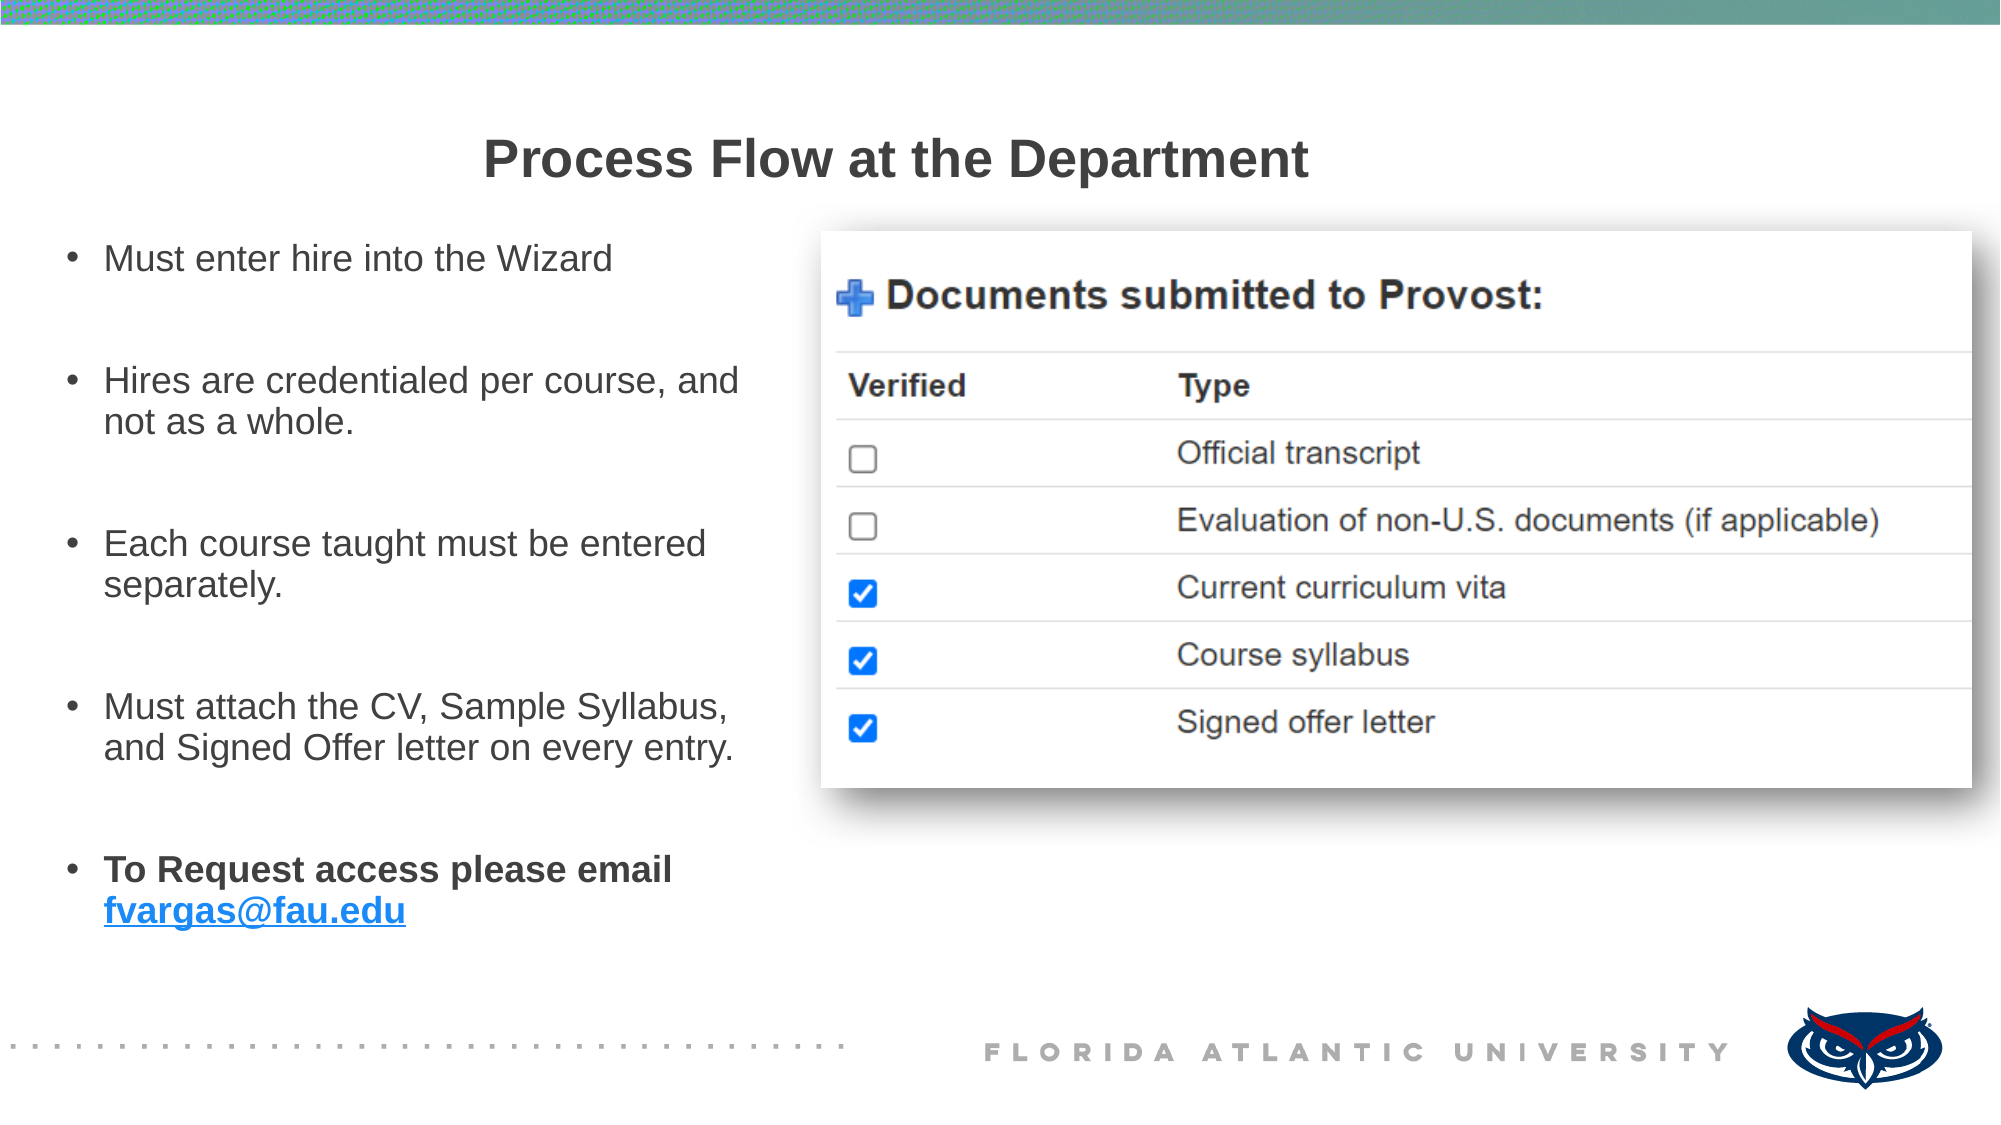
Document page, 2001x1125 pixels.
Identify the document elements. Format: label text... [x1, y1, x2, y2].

picture [0, 0, 2001, 1125]
list Must enter hire into the Wizard Hires are credentialed per course, and not as a whole. Each course taught must be entered separately. Must attach the CV, Sample Syllabus, and Signed Offer letter on every entry. To Request access please email fvargas@fau.edu [50, 231, 810, 946]
title Process Flow at the Department [93, 111, 1716, 210]
